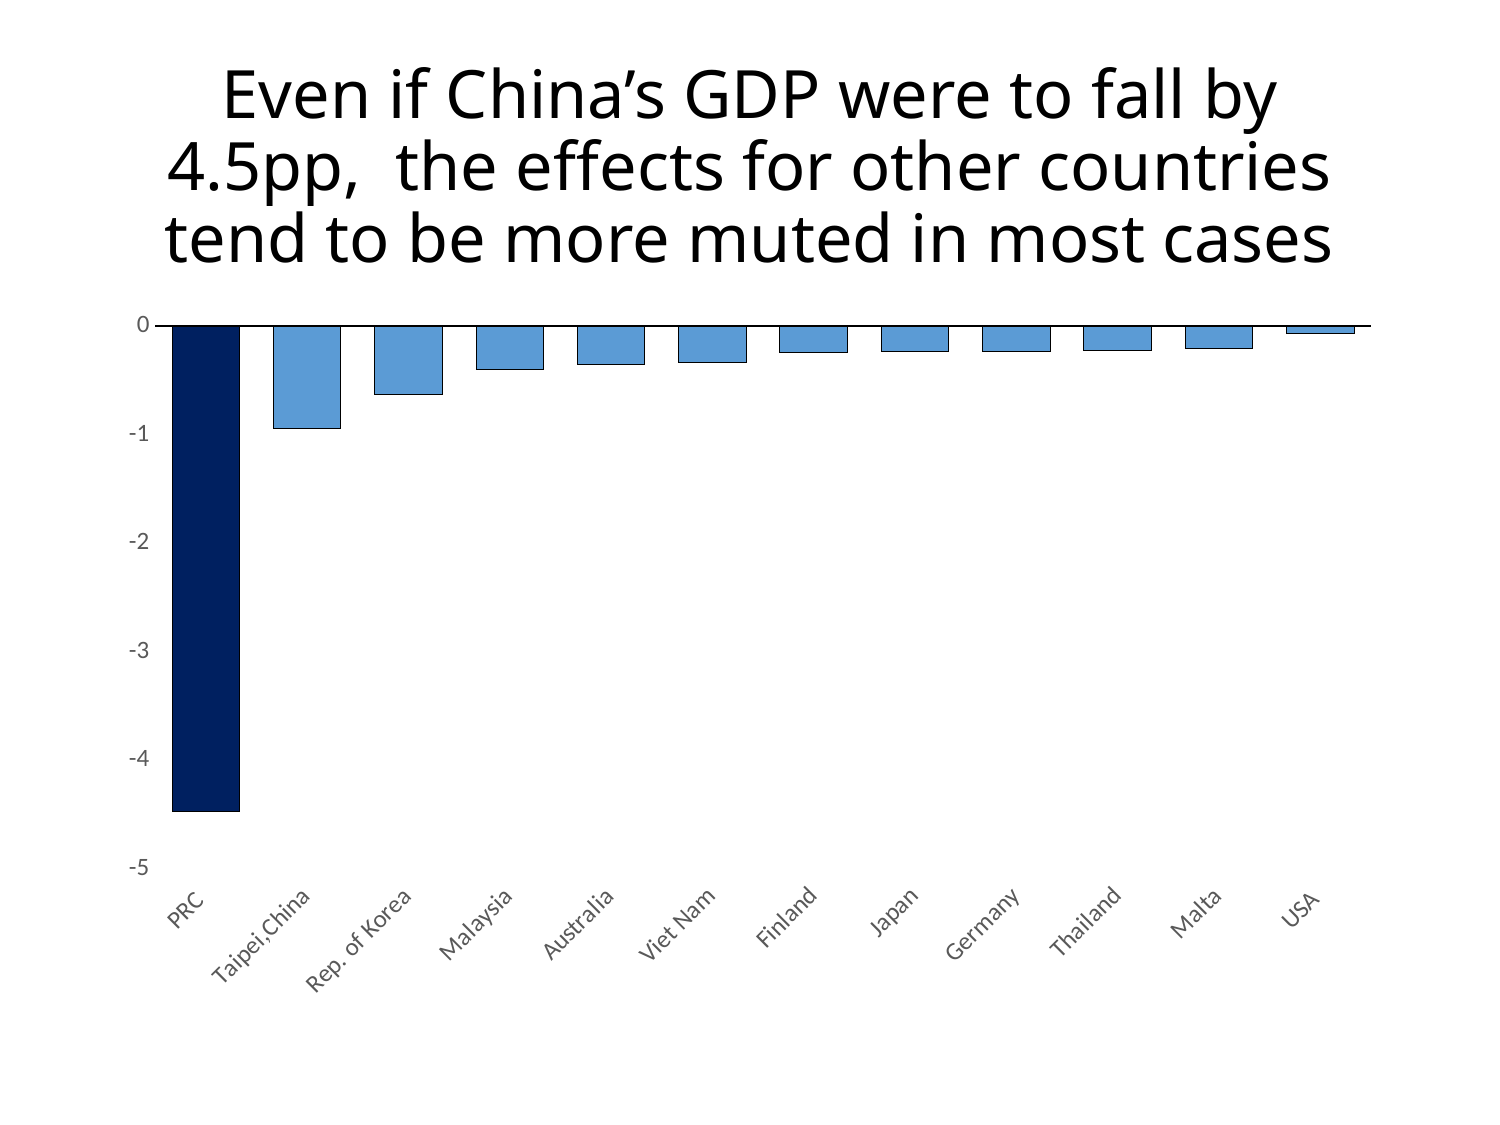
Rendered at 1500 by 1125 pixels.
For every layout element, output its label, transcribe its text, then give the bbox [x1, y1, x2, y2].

title Even if China’s GDP were to fall by 4.5pp, the effects for other countries tend to be more muted in most cases [103, 59, 1397, 278]
chart [103, 299, 1397, 1014]
